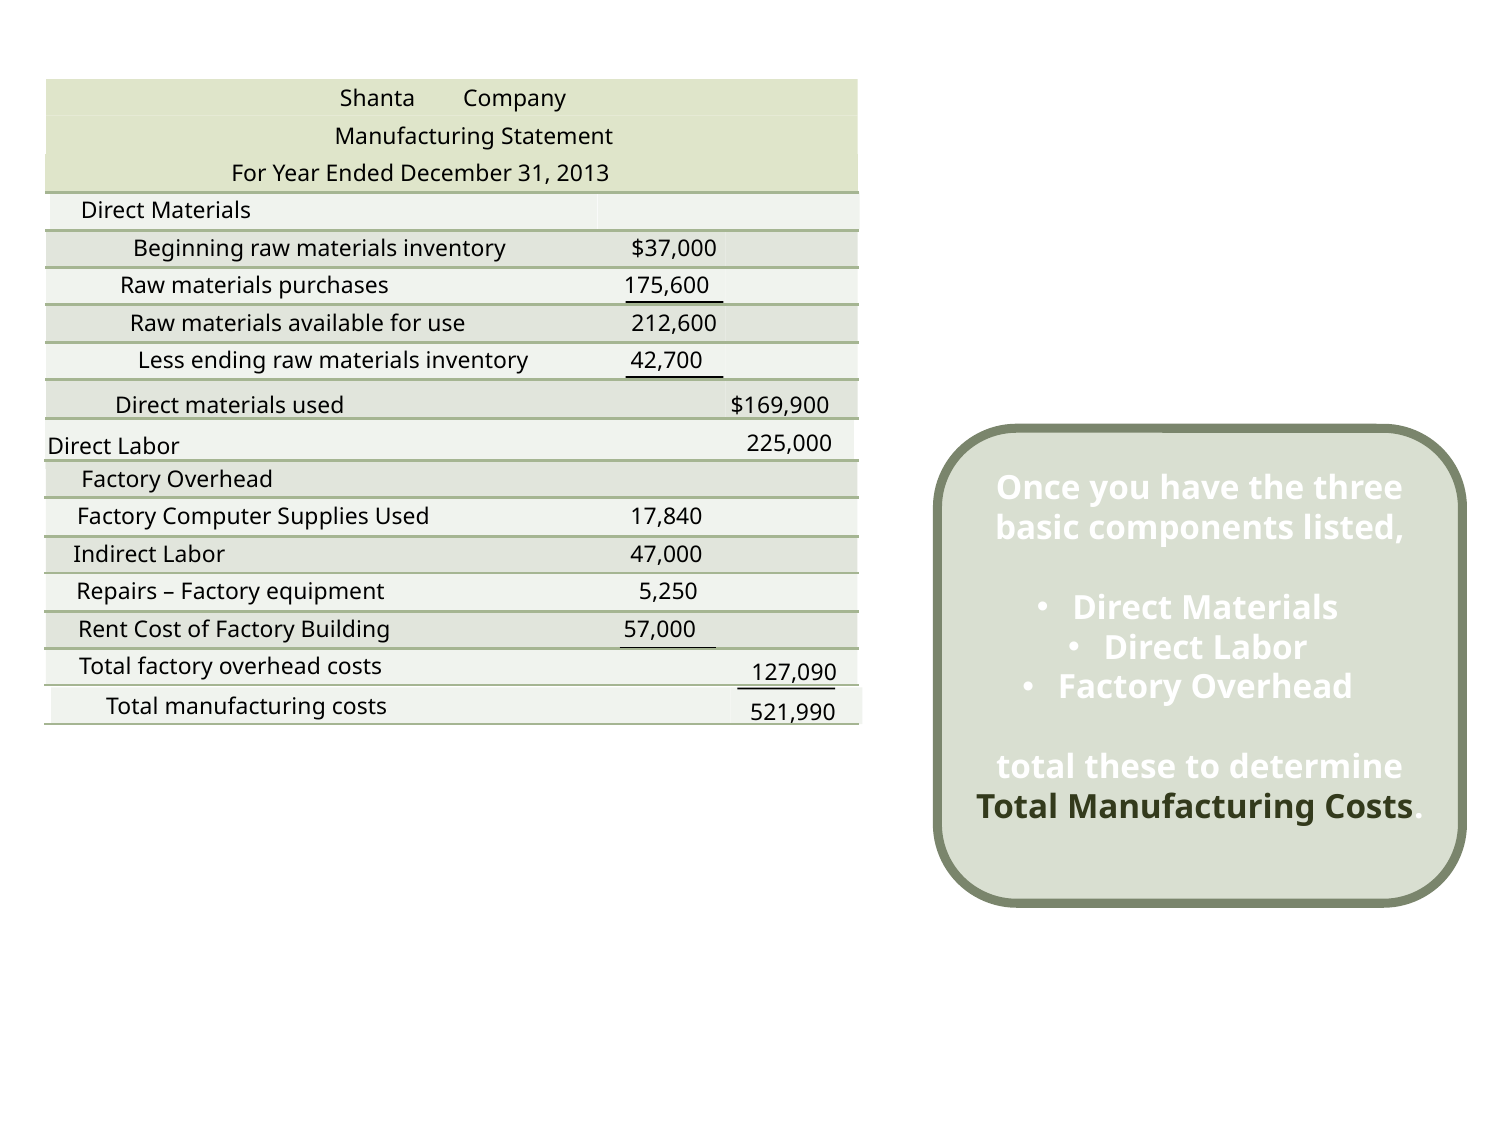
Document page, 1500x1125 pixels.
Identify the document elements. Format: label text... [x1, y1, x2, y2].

text_box Once you have the three basic components listed, Direct Materials Direct Labor Factory Overhead total these to determine Total Manufacturing Costs. [932, 423, 1467, 908]
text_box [44, 78, 863, 735]
